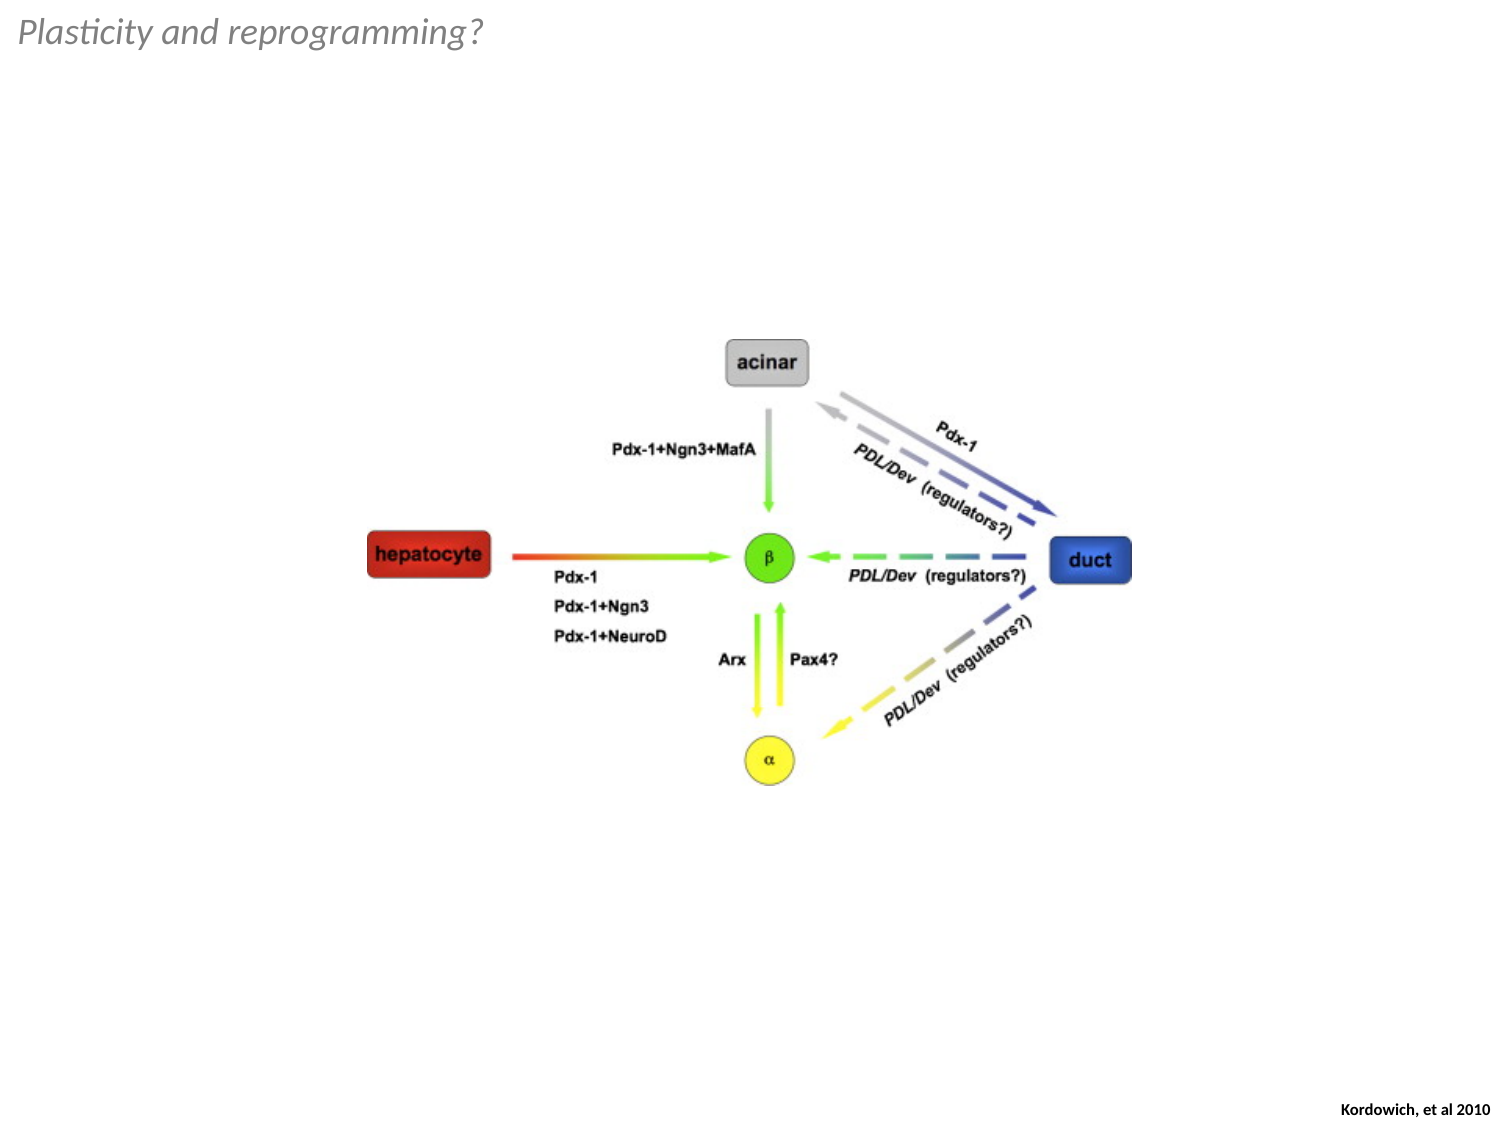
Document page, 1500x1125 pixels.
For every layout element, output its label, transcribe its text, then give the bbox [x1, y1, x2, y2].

text_box Plasticity and reprogramming? [2, 0, 500, 60]
text_box Kordowich, et al 2010 [1326, 1091, 1500, 1125]
picture [367, 339, 1133, 786]
